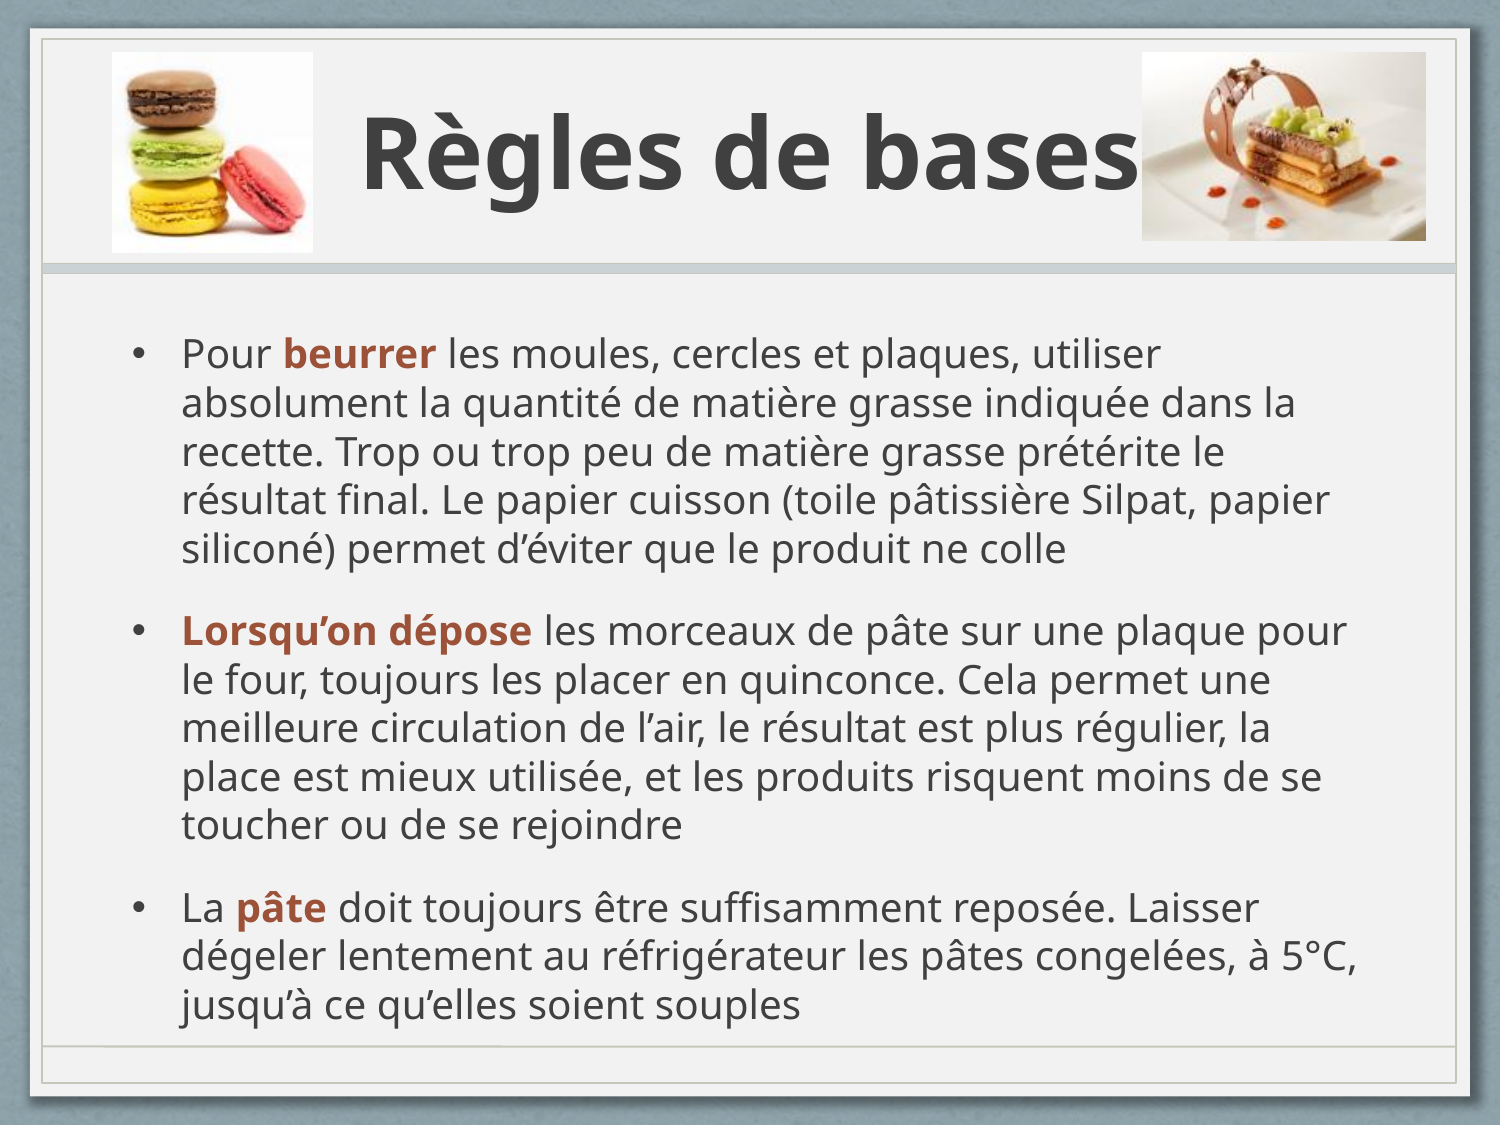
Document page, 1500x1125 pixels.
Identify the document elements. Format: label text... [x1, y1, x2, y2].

list Pour beurrer les moules, cercles et plaques, utiliser absolument la quantité de matière grasse indiquée dans la recette. Trop ou trop peu de matière grasse prétérite le résultat final. Le papier cuisson (toile pâtissière Silpat, papier siliconé) permet d’éviter que le produit ne colle Lorsqu’on dépose les morceaux de pâte sur une plaque pour le four, toujours les placer en quinconce. Cela permet une meilleure circulation de l’air, le résultat est plus régulier, la place est mieux utilisée, et les produits risquent moins de se toucher ou de se rejoindre La pâte doit toujours être suffisamment reposée. Laisser dégeler lentement au réfrigérateur les pâtes congelées, à 5°C, jusqu’à ce qu’elles soient souples [116, 320, 1385, 1036]
picture [111, 51, 313, 253]
title Règles de bases [147, 40, 1353, 260]
picture [1141, 51, 1426, 242]
